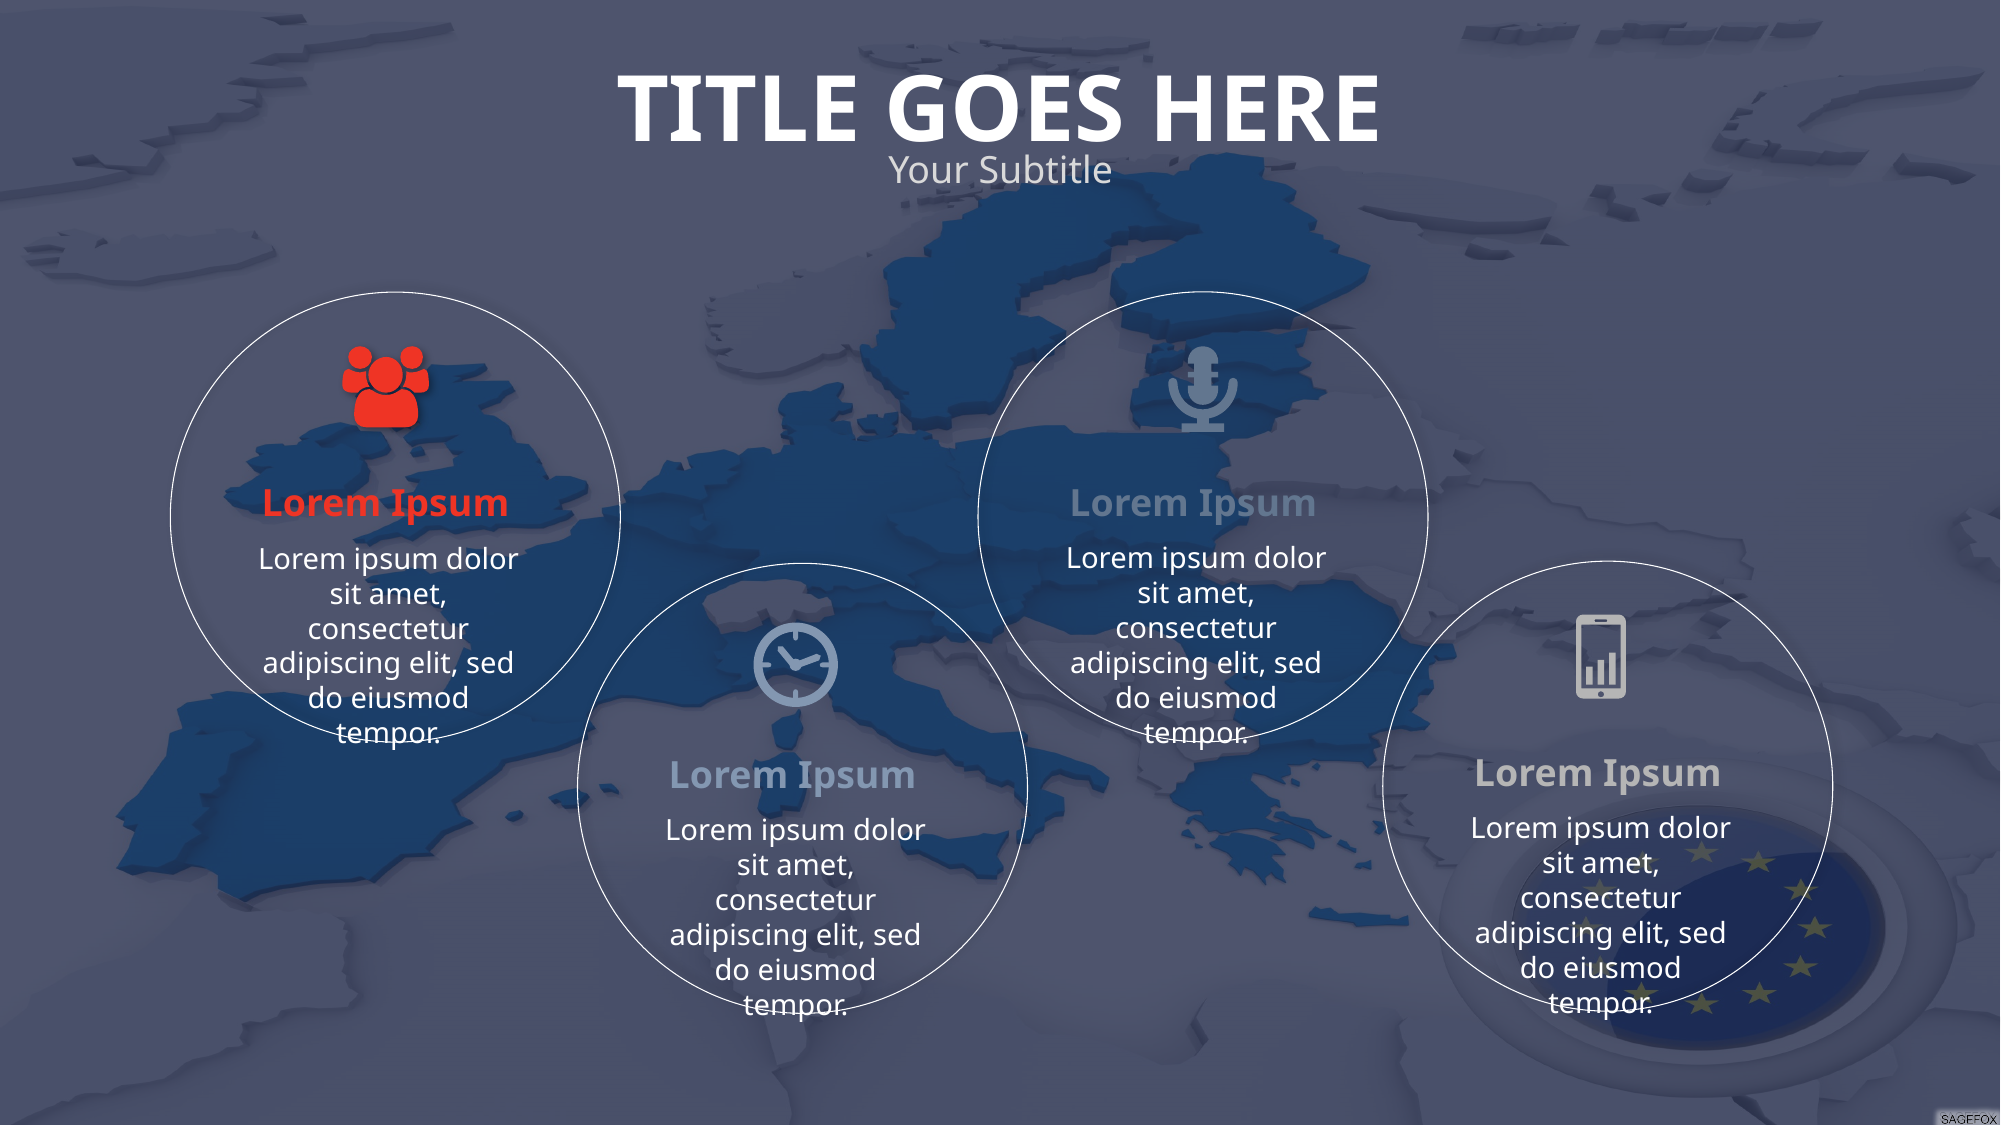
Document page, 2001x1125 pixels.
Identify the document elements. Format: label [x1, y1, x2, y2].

text_box [1575, 614, 1626, 699]
text_box [976, 290, 1430, 743]
text_box [169, 291, 622, 744]
text_box [342, 346, 429, 428]
text_box [235, 471, 536, 690]
text_box [548, 42, 1452, 199]
picture [1938, 1114, 1999, 1125]
text_box [1381, 560, 1834, 1013]
text_box [753, 622, 838, 707]
text_box [576, 562, 1029, 1015]
text_box [1043, 471, 1344, 689]
text_box [1168, 346, 1238, 432]
text_box [642, 743, 943, 961]
text_box [1447, 741, 1748, 959]
